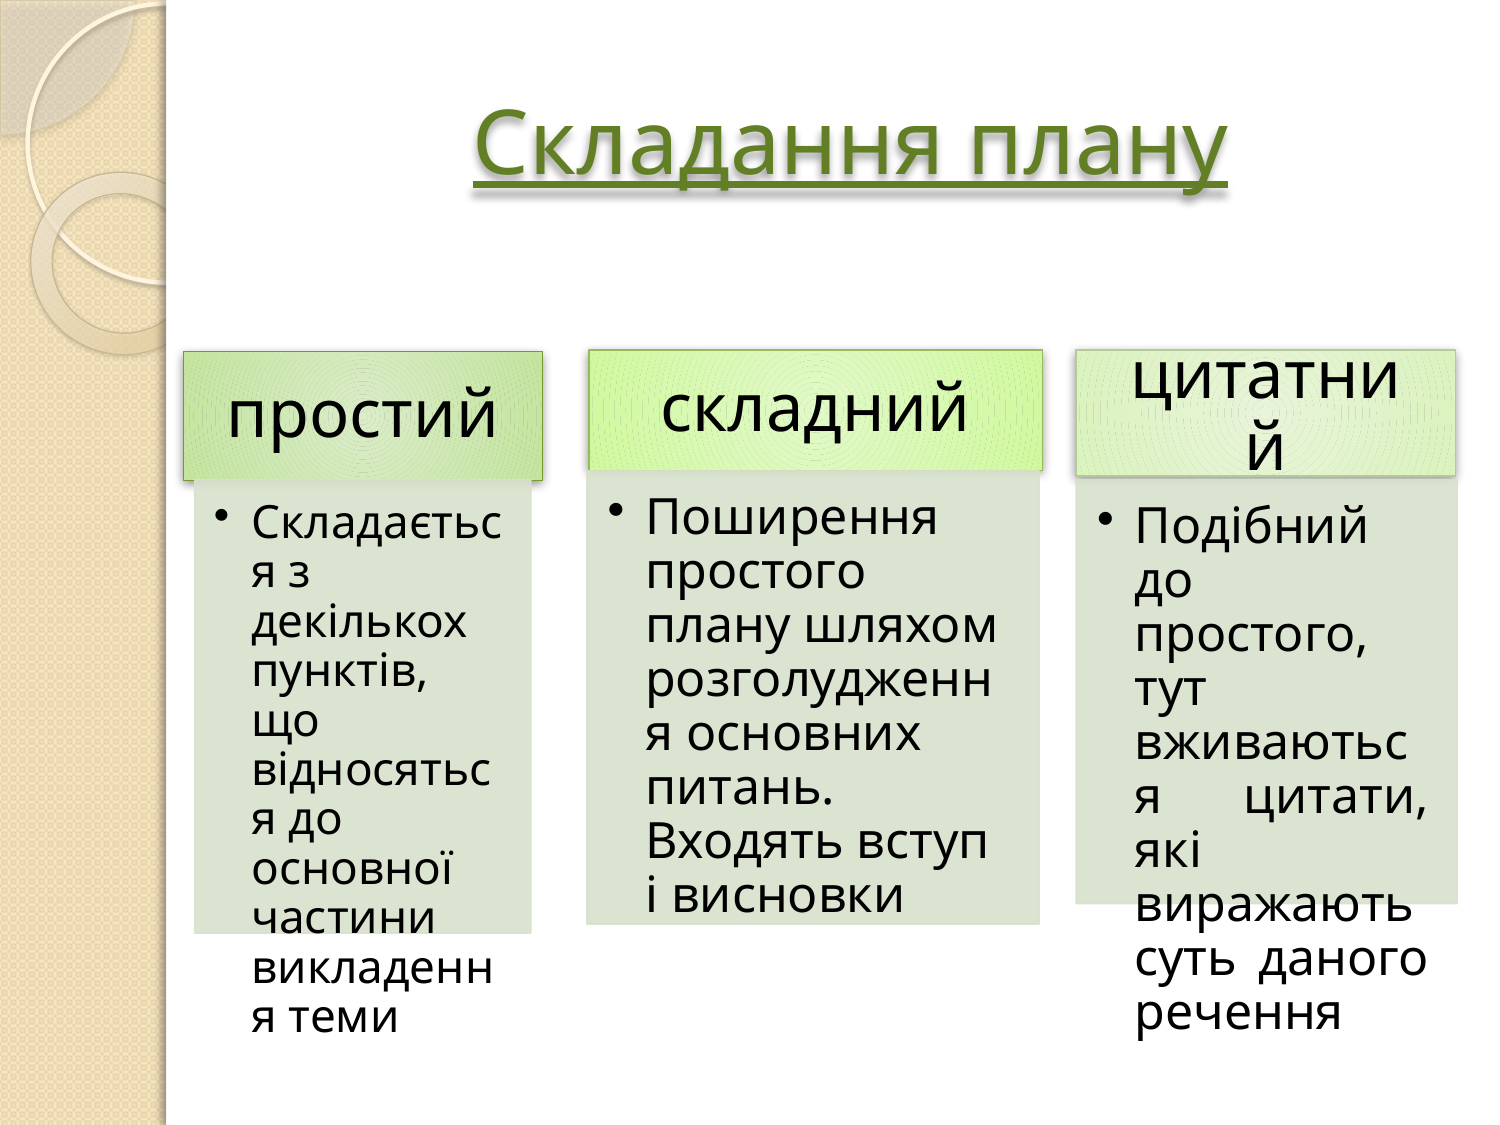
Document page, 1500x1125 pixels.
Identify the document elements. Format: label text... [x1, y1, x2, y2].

title Складання плану [235, 45, 1466, 233]
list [182, 255, 1473, 1032]
